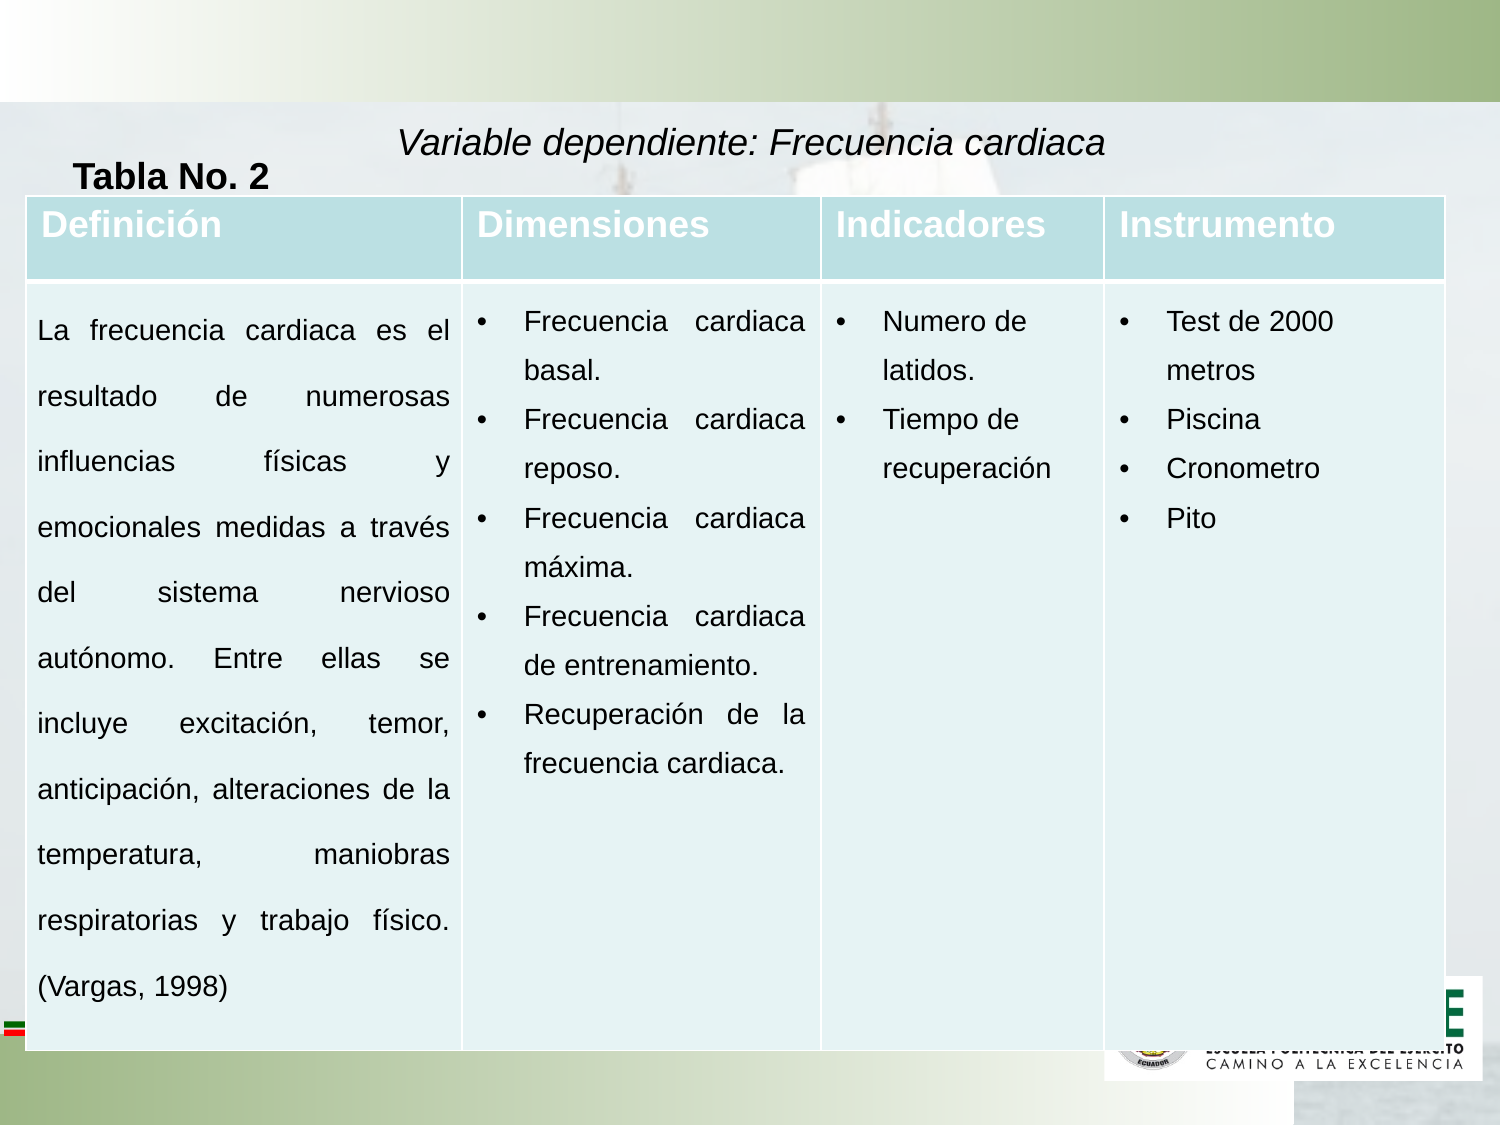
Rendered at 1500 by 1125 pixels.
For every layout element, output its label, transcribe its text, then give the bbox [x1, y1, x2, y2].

table_header Instrumento [1105, 197, 1444, 279]
table_header Indicadores [822, 197, 1103, 279]
table_header Dimensiones [463, 197, 820, 279]
picture [1104, 976, 1483, 1081]
table_header Definición [27, 197, 461, 279]
table_cell Frecuencia cardiaca basal. Frecuencia cardiaca reposo. Frecuencia cardiaca máxima. Frecuencia cardiaca de entrenamiento. Recuperación de la frecuencia cardiaca. [463, 284, 820, 1050]
text_box Tabla No. 2 [57, 145, 354, 205]
text_box Variable dependiente: Frecuencia cardiaca [1, 110, 1500, 170]
table_cell Numero de latidos. Tiempo de recuperación [822, 284, 1103, 1050]
table_cell La frecuencia cardiaca es el resultado de numerosas influencias físicas y emocionales medidas a través del sistema nervioso autónomo. Entre ellas se incluye excitación, temor, anticipación, alteraciones de la temperatura, maniobras respiratorias y trabajo físico. (Vargas, 1998) [27, 284, 461, 1050]
table_cell Test de 2000 metros Piscina Cronometro Pito [1105, 284, 1444, 1050]
